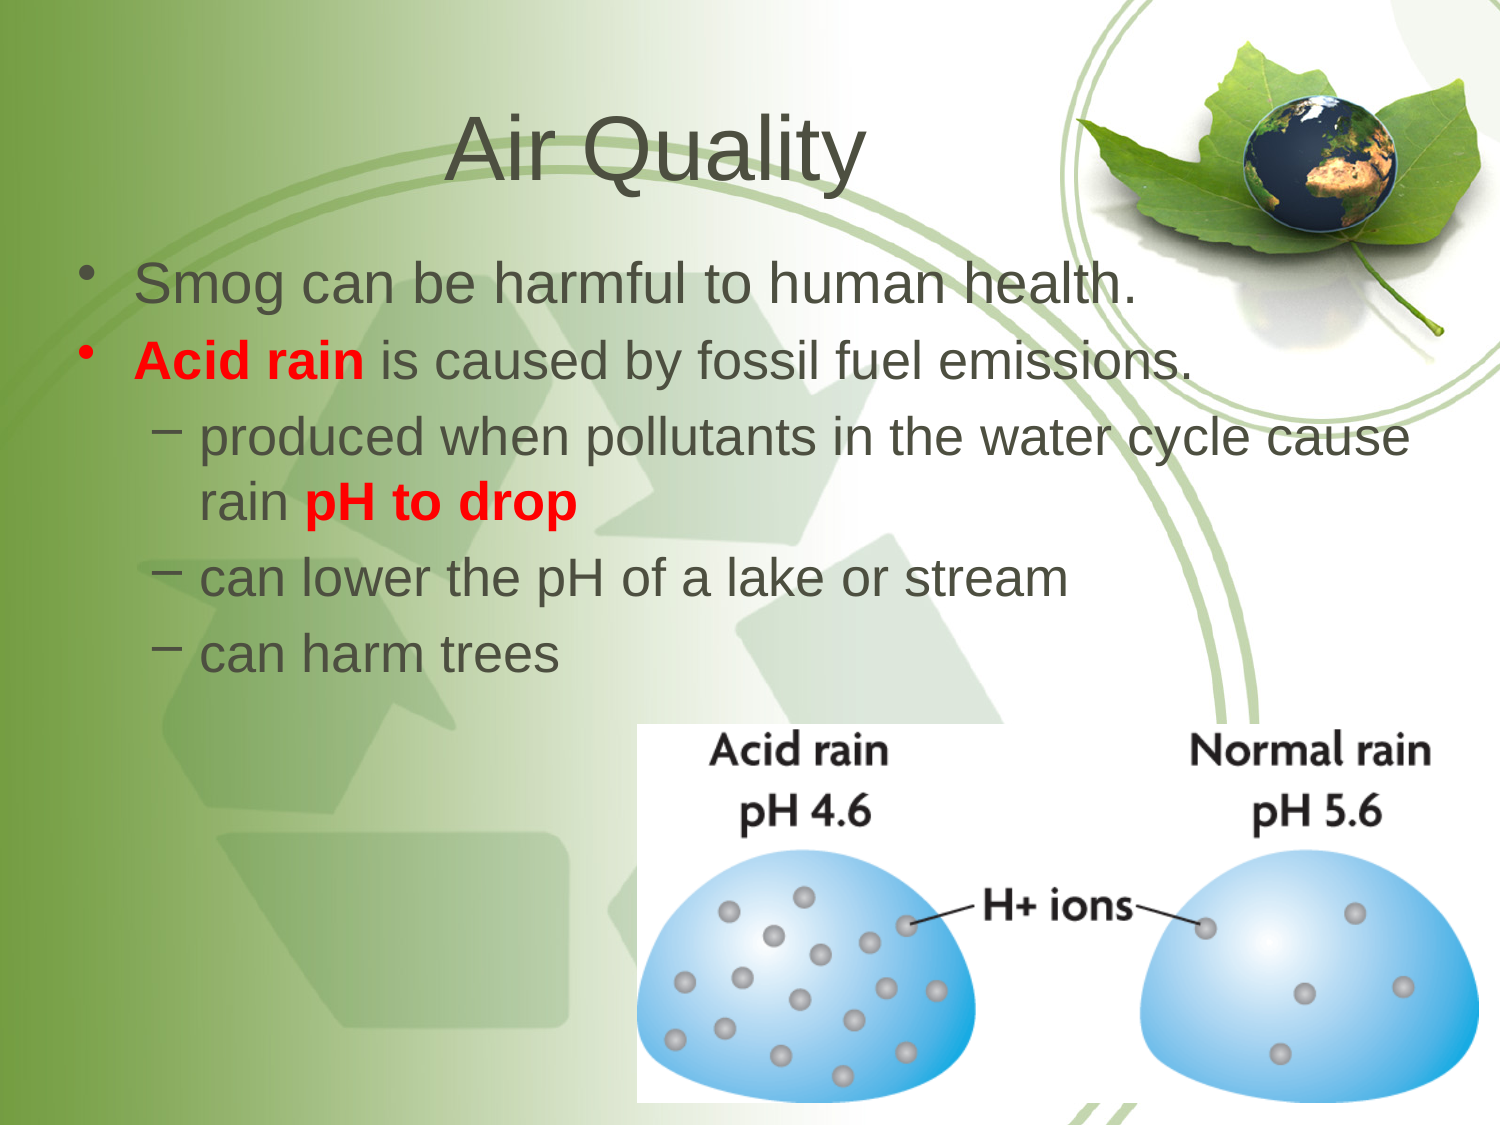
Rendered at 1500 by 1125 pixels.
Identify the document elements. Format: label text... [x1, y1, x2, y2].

text_box Smog can be harmful to human health. Acid rain is caused by fossil fuel emissions. produced when pollutants in the water cycle cause rain pH to drop can lower the pH of a lake or stream can harm trees [62, 237, 1456, 691]
title Air Quality [125, 50, 1188, 238]
picture [0, 0, 1500, 1125]
